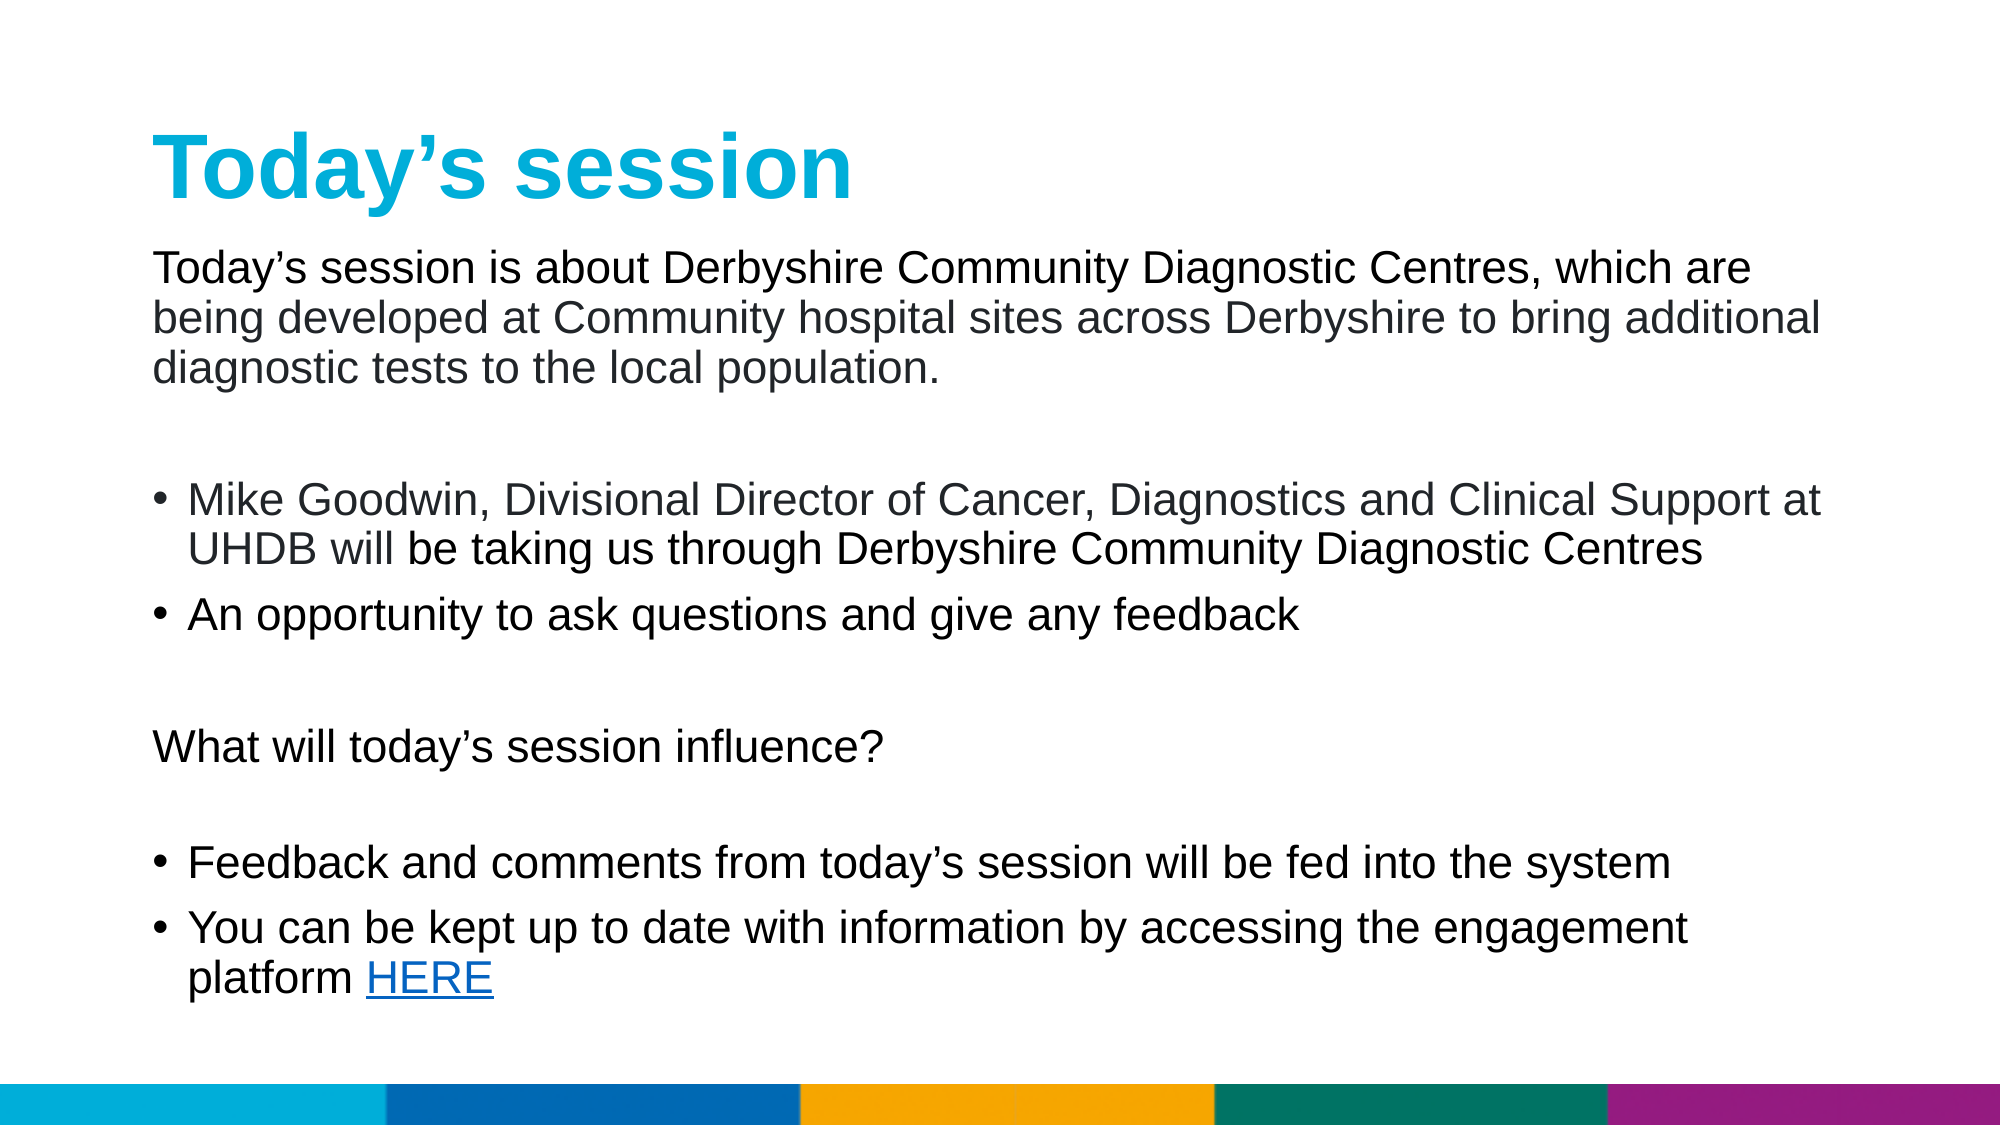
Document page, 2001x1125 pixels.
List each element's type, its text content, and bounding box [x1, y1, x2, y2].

list Today’s session is about Derbyshire Community Diagnostic Centres, which are being developed at Community hospital sites across Derbyshire to bring additional diagnostic tests to the local population. Mike Goodwin, Divisional Director of Cancer, Diagnostics and Clinical Support at UHDB will be taking us through Derbyshire Community Diagnostic Centres An opportunity to ask questions and give any feedback What will today’s session influence? Feedback and comments from today’s session will be fed into the system You can be kept up to date with information by accessing the engagement platform HERE [137, 236, 1863, 1014]
title Today’s session [137, 59, 1863, 236]
picture [388, 1084, 2000, 1125]
